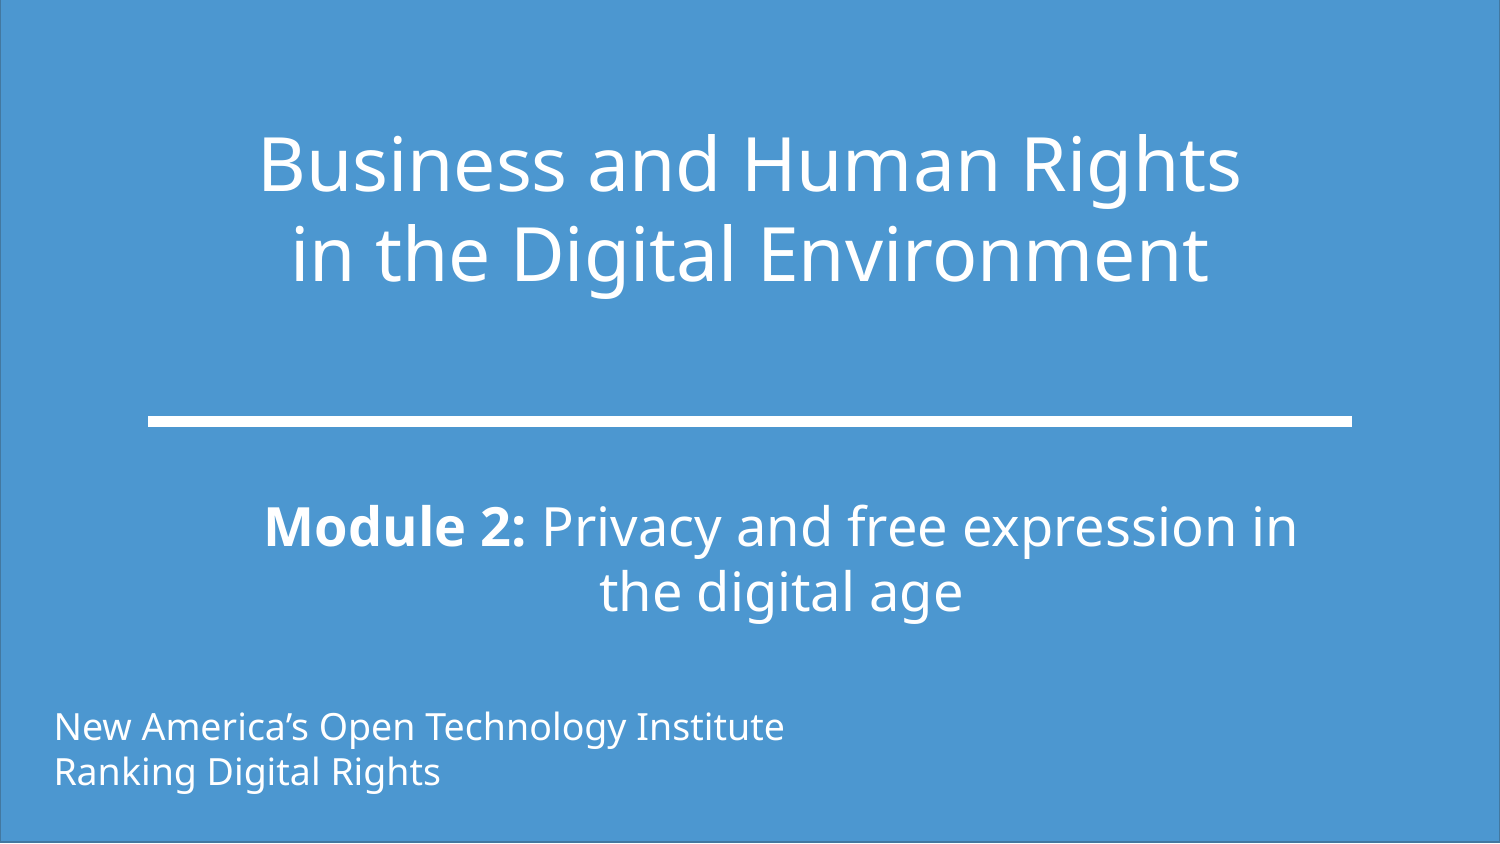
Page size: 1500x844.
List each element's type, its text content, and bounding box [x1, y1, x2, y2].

text_box Module 2: Privacy and free expression in the digital age [250, 487, 1313, 603]
text_box New America’s Open Technology Institute Ranking Digital Rights [38, 688, 860, 844]
text_box [149, 416, 1351, 427]
text_box Business and Human Rights in the Digital Environment [219, 110, 1281, 293]
text_box [0, 0, 1500, 843]
